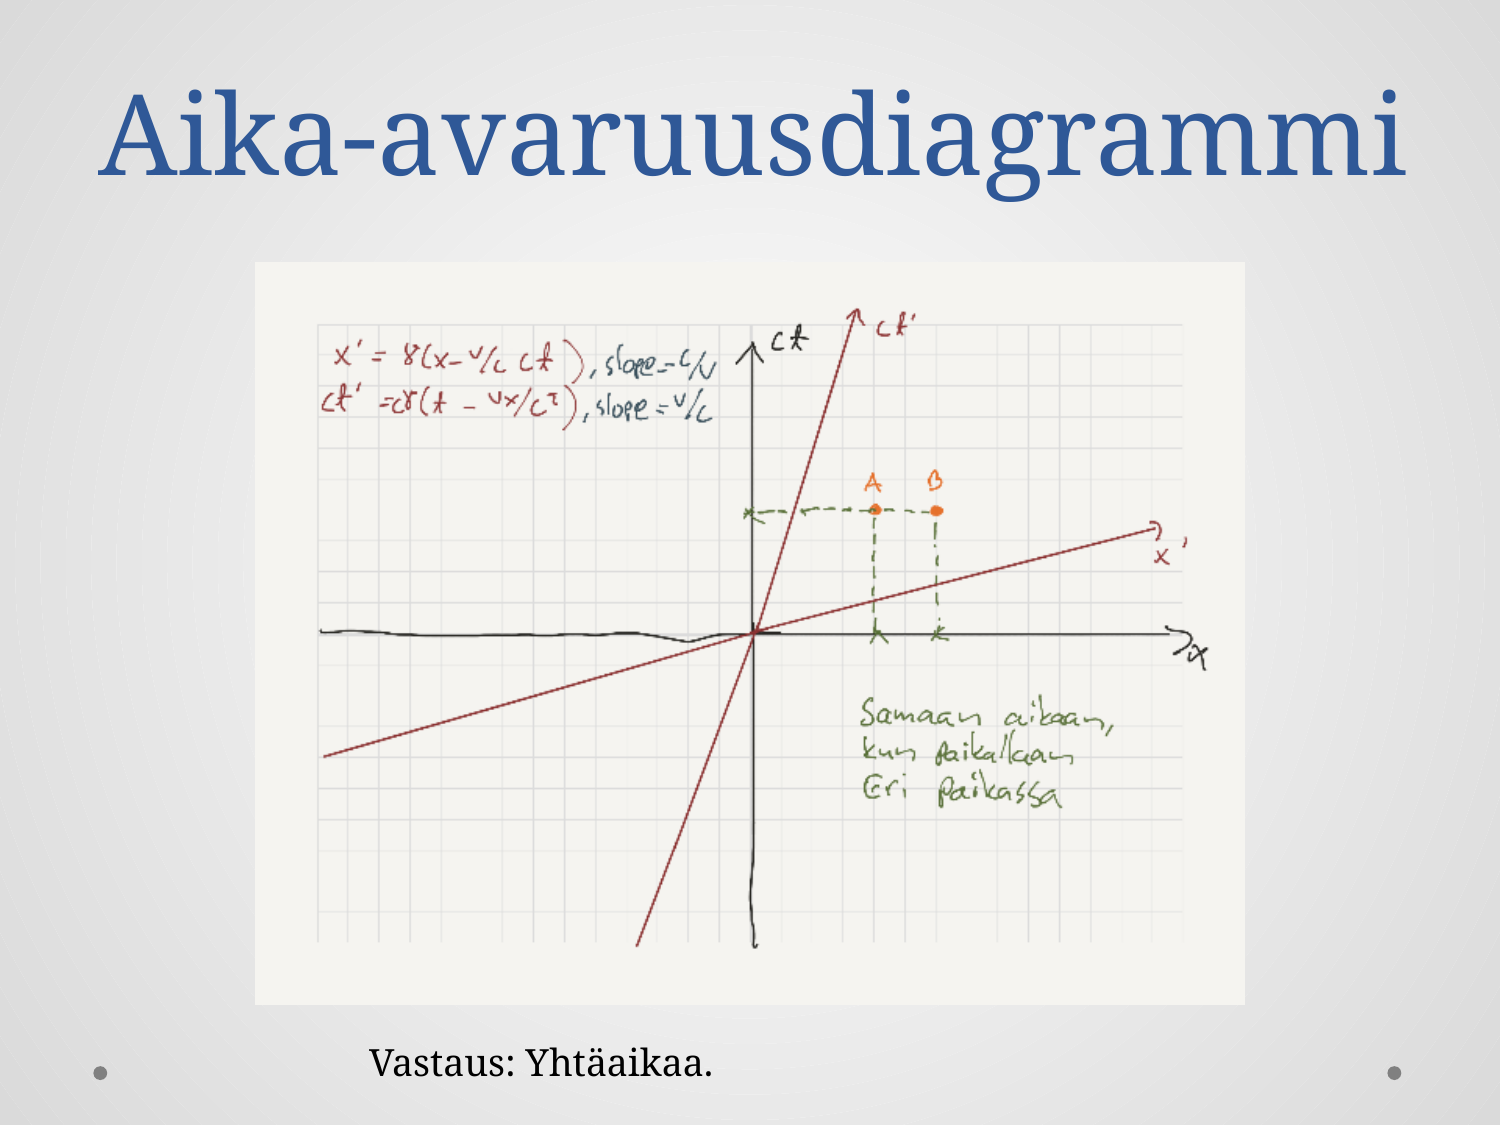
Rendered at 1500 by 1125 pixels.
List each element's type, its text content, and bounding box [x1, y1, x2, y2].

title Aika-avaruusdiagrammi [81, 0, 1425, 206]
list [254, 262, 1246, 1006]
text_box Vastaus: Yhtäaikaa. [354, 1031, 729, 1091]
